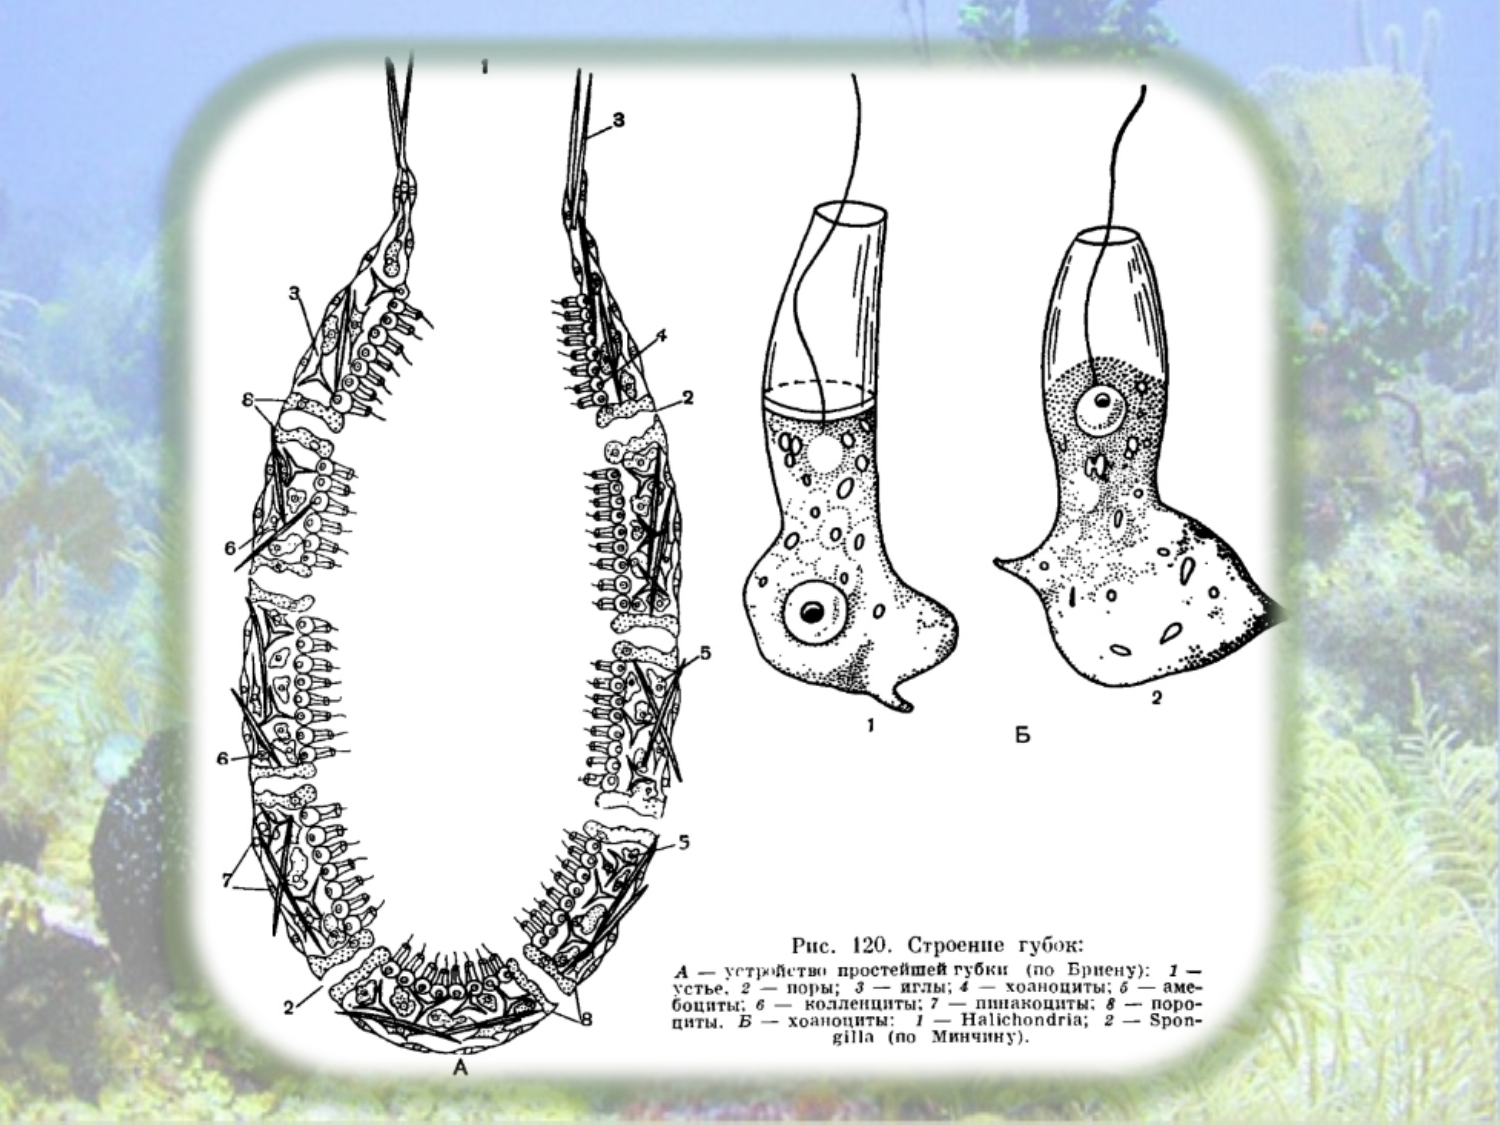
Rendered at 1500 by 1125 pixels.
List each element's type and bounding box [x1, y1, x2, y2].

picture [172, 47, 1293, 1094]
